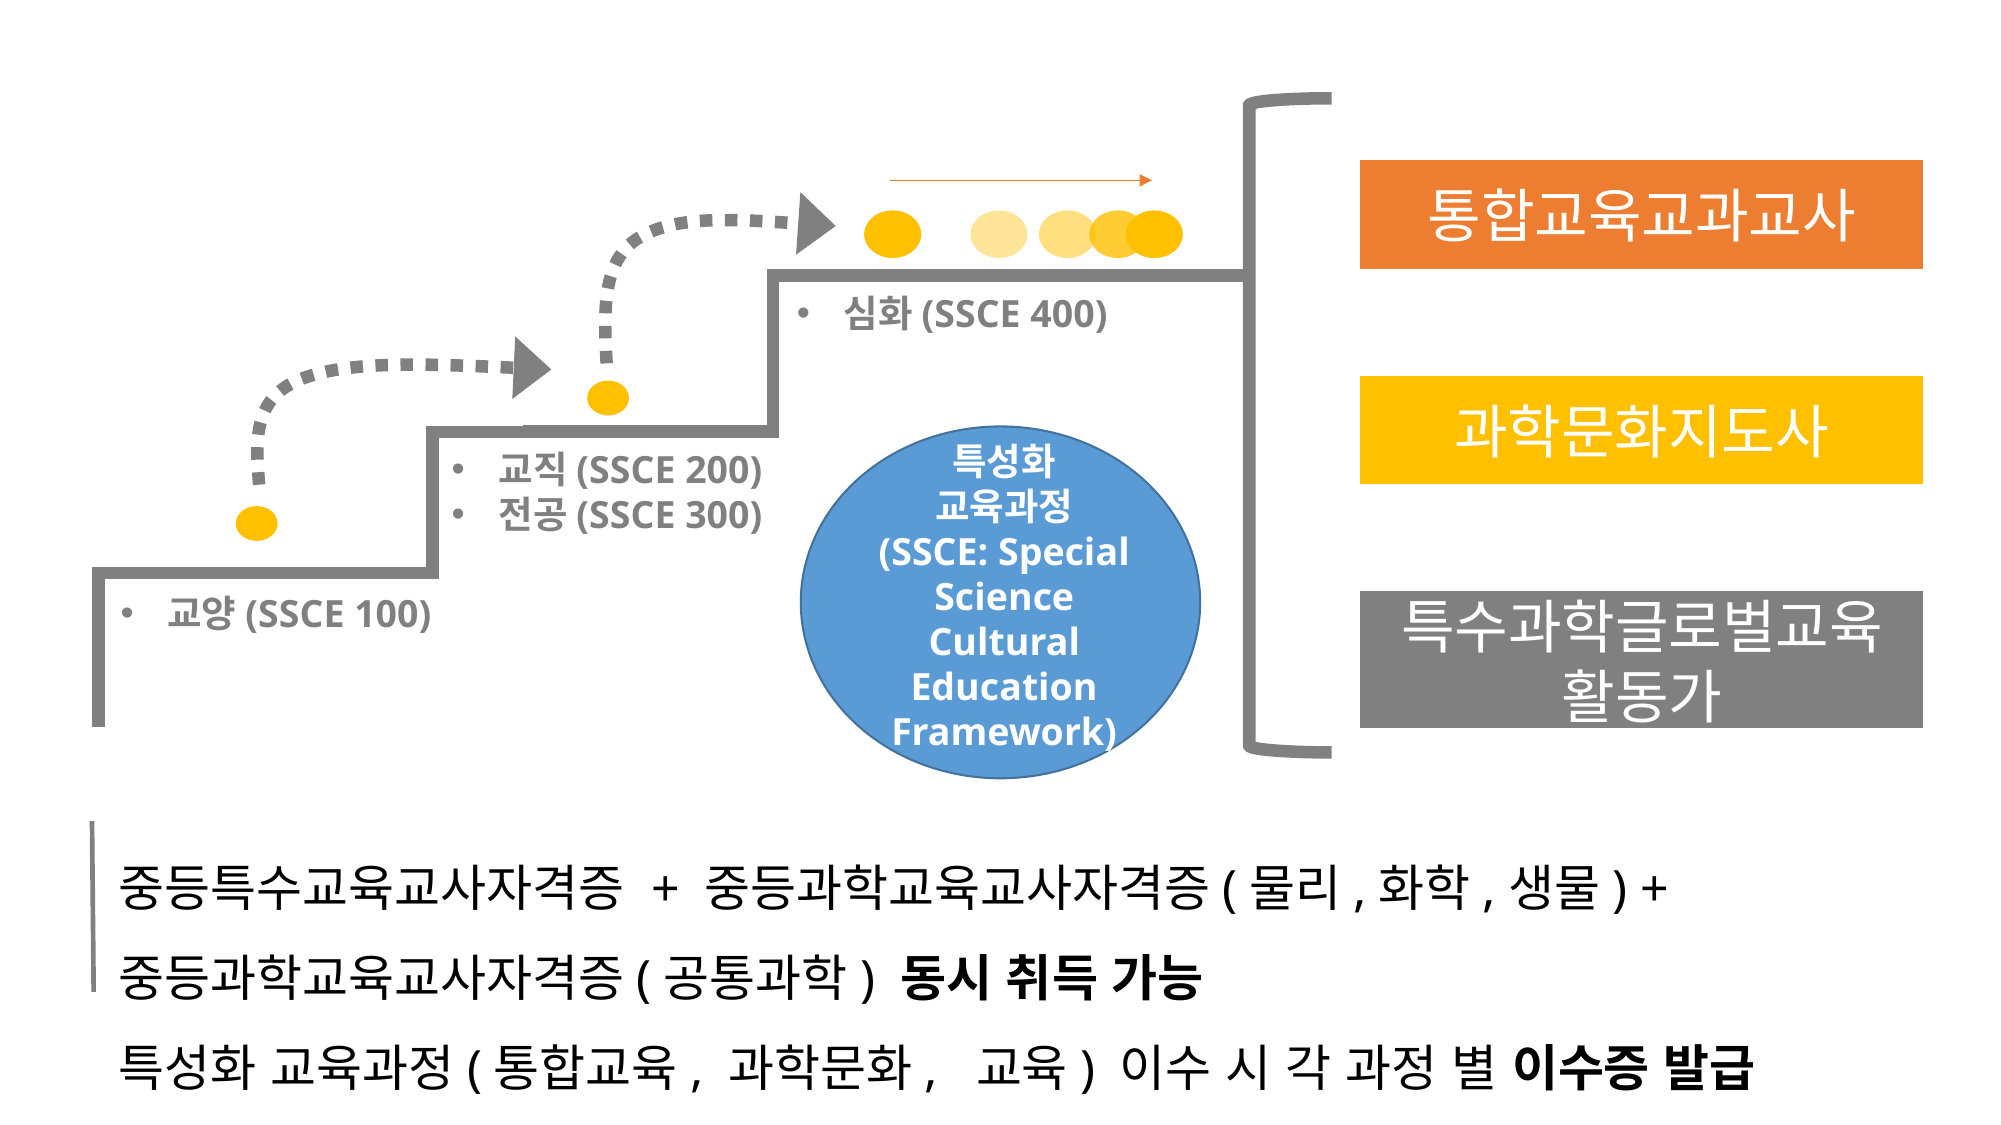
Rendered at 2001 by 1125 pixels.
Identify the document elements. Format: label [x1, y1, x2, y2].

text_box [92, 98, 1923, 1017]
